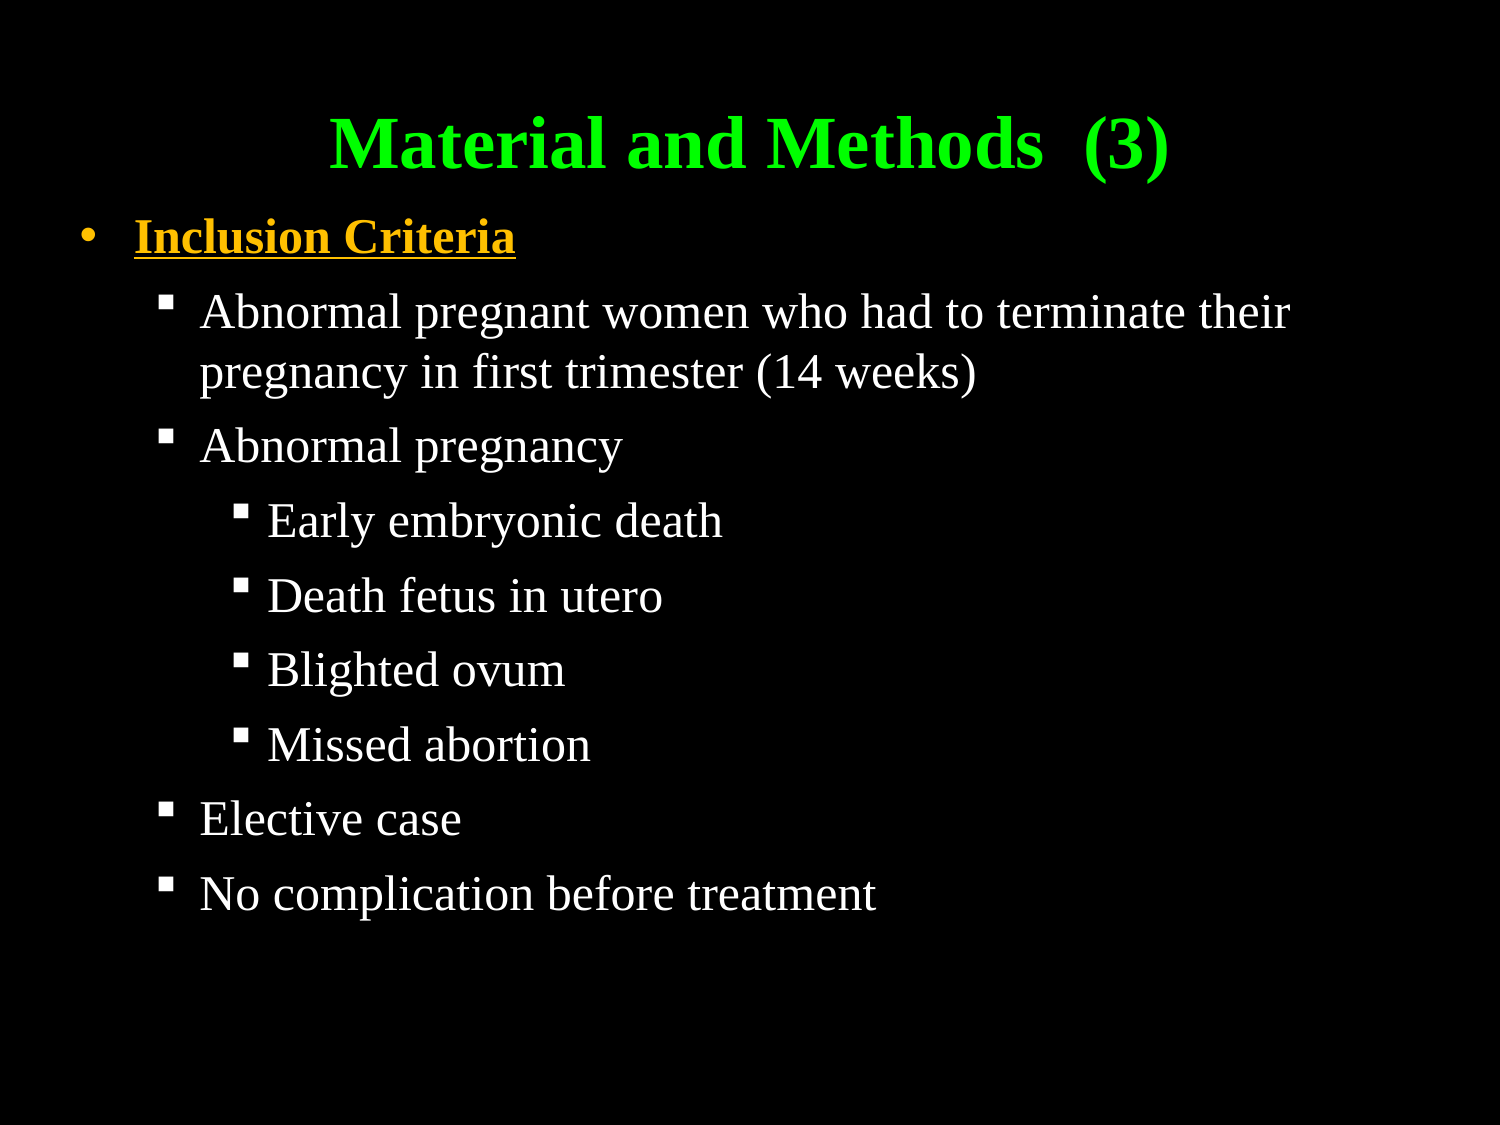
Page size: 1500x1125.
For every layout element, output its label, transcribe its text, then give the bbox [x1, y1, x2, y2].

text_box Material and Methods (3) [74, 45, 1425, 233]
text_box Inclusion Criteria Abnormal pregnant women who had to terminate their pregnancy in first trimester (14 weeks) Abnormal pregnancy Early embryonic death Death fetus in utero Blighted ovum Missed abortion Elective case No complication before treatment [64, 196, 1415, 1025]
